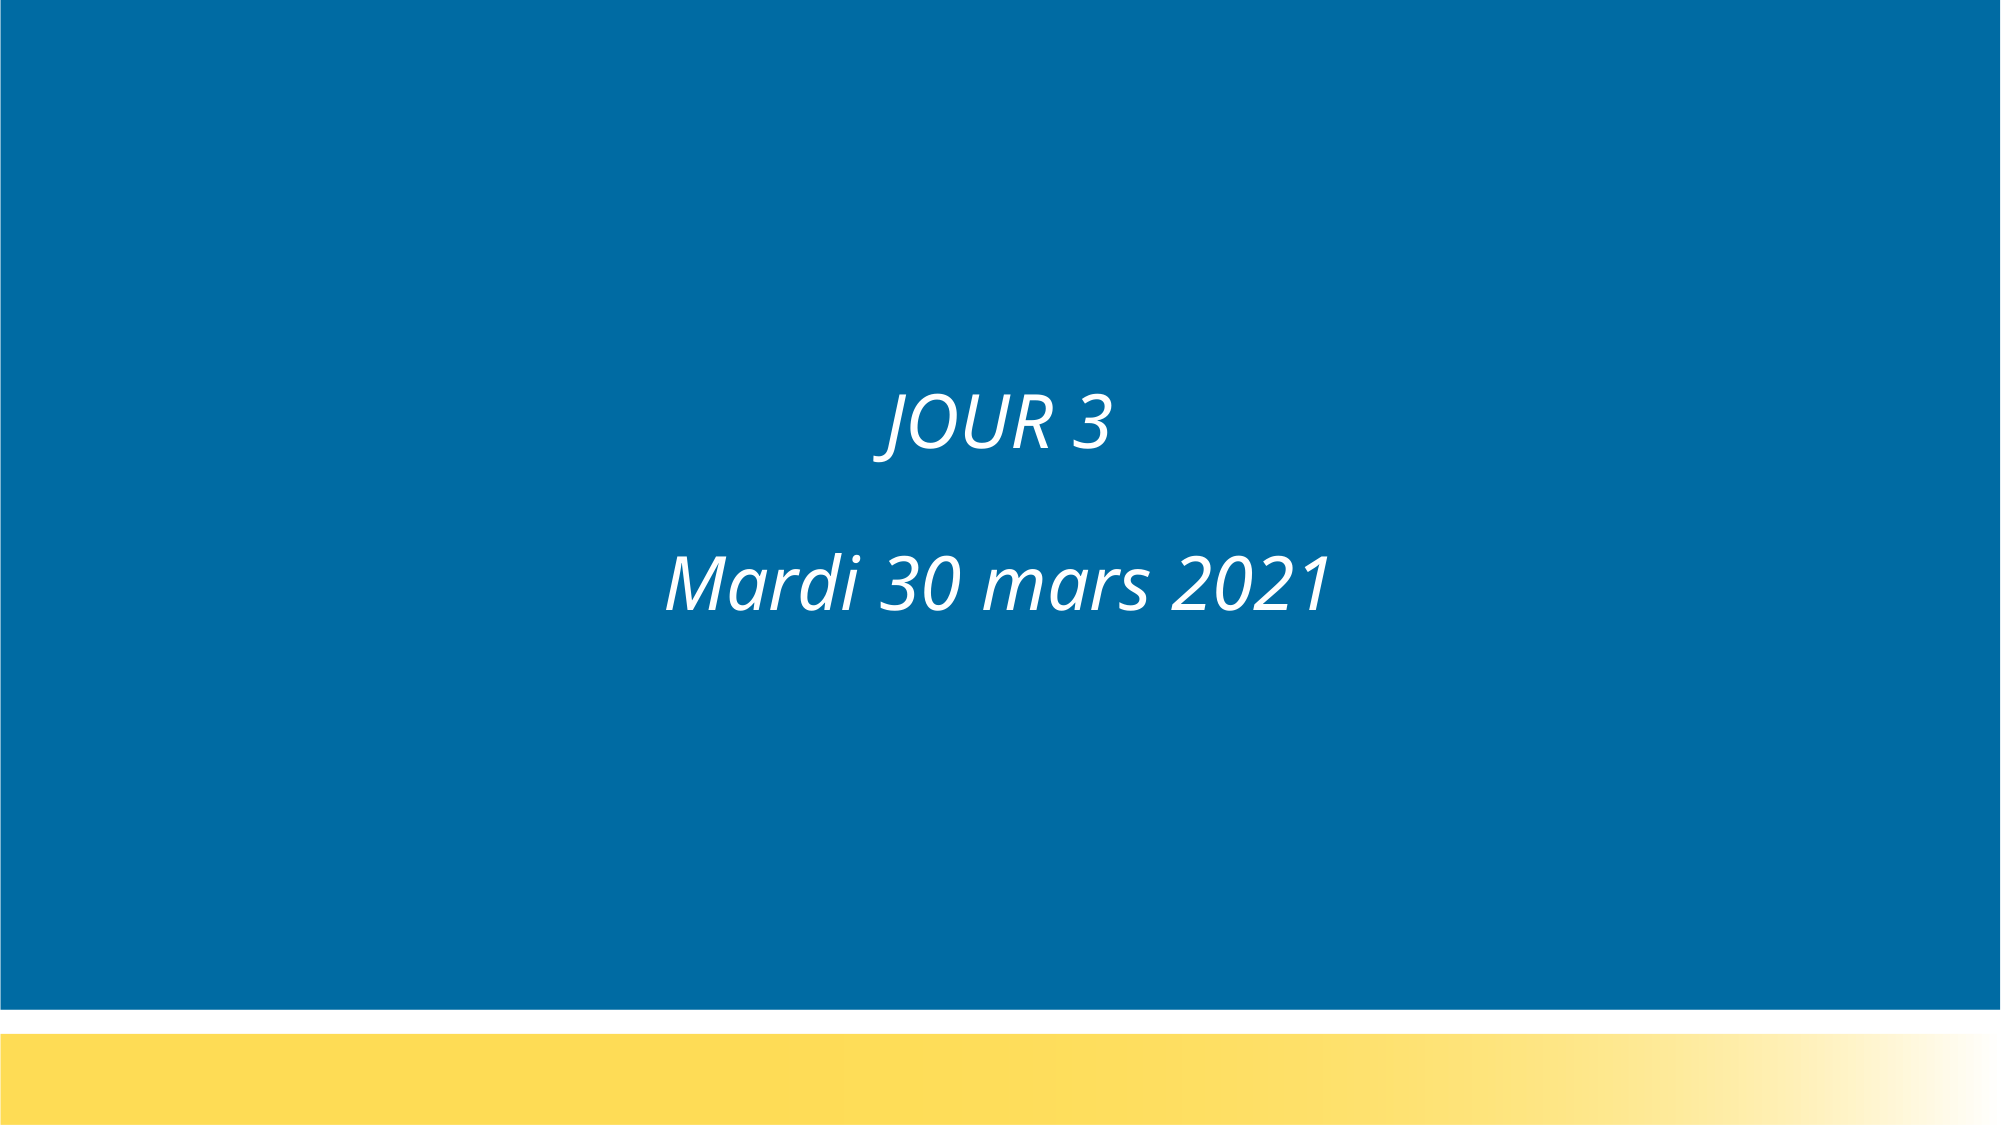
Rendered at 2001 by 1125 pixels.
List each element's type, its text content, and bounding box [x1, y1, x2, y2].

picture [0, 1010, 2001, 1125]
title JOUR 3 Mardi 30 mars 2021 [287, 146, 1713, 864]
